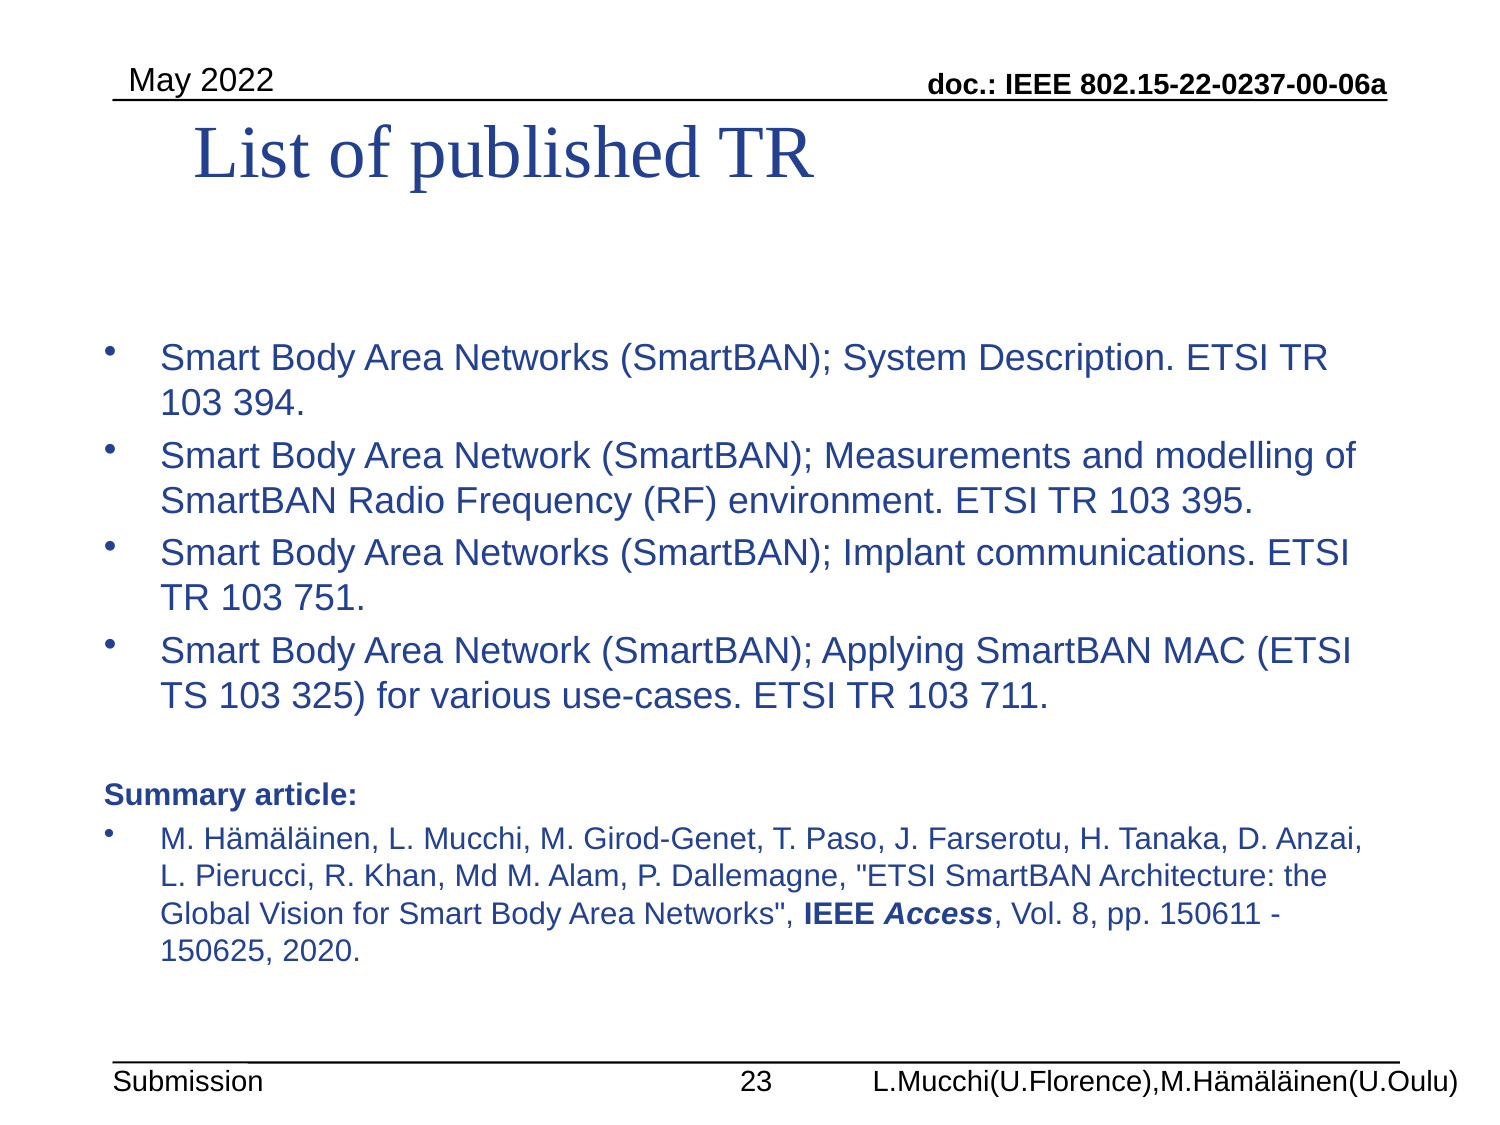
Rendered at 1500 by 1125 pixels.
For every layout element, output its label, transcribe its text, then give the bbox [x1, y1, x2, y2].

title List of published TR [178, 94, 1458, 212]
text_box May 2022 [113, 50, 377, 86]
list Smart Body Area Networks (SmartBAN); System Description. ETSI TR 103 394. Smart Body Area Network (SmartBAN); Measurements and modelling of SmartBAN Radio Frequency (RF) environment. ETSI TR 103 395. Smart Body Area Networks (SmartBAN); Implant communications. ETSI TR 103 751. Smart Body Area Network (SmartBAN); Applying SmartBAN MAC (ETSI TS 103 325) for various use-cases. ETSI TR 103 711. Summary article: M. Hämäläinen, L. Mucchi, M. Girod-Genet, T. Paso, J. Farserotu, H. Tanaka, D. Anzai, L. Pierucci, R. Khan, Md M. Alam, P. Dallemagne, "ETSI SmartBAN Architecture: the Global Vision for Smart Body Area Networks", IEEE Access, Vol. 8, pp. 150611 - 150625, 2020. [88, 325, 1412, 893]
slide_number 23 [738, 1062, 775, 1098]
